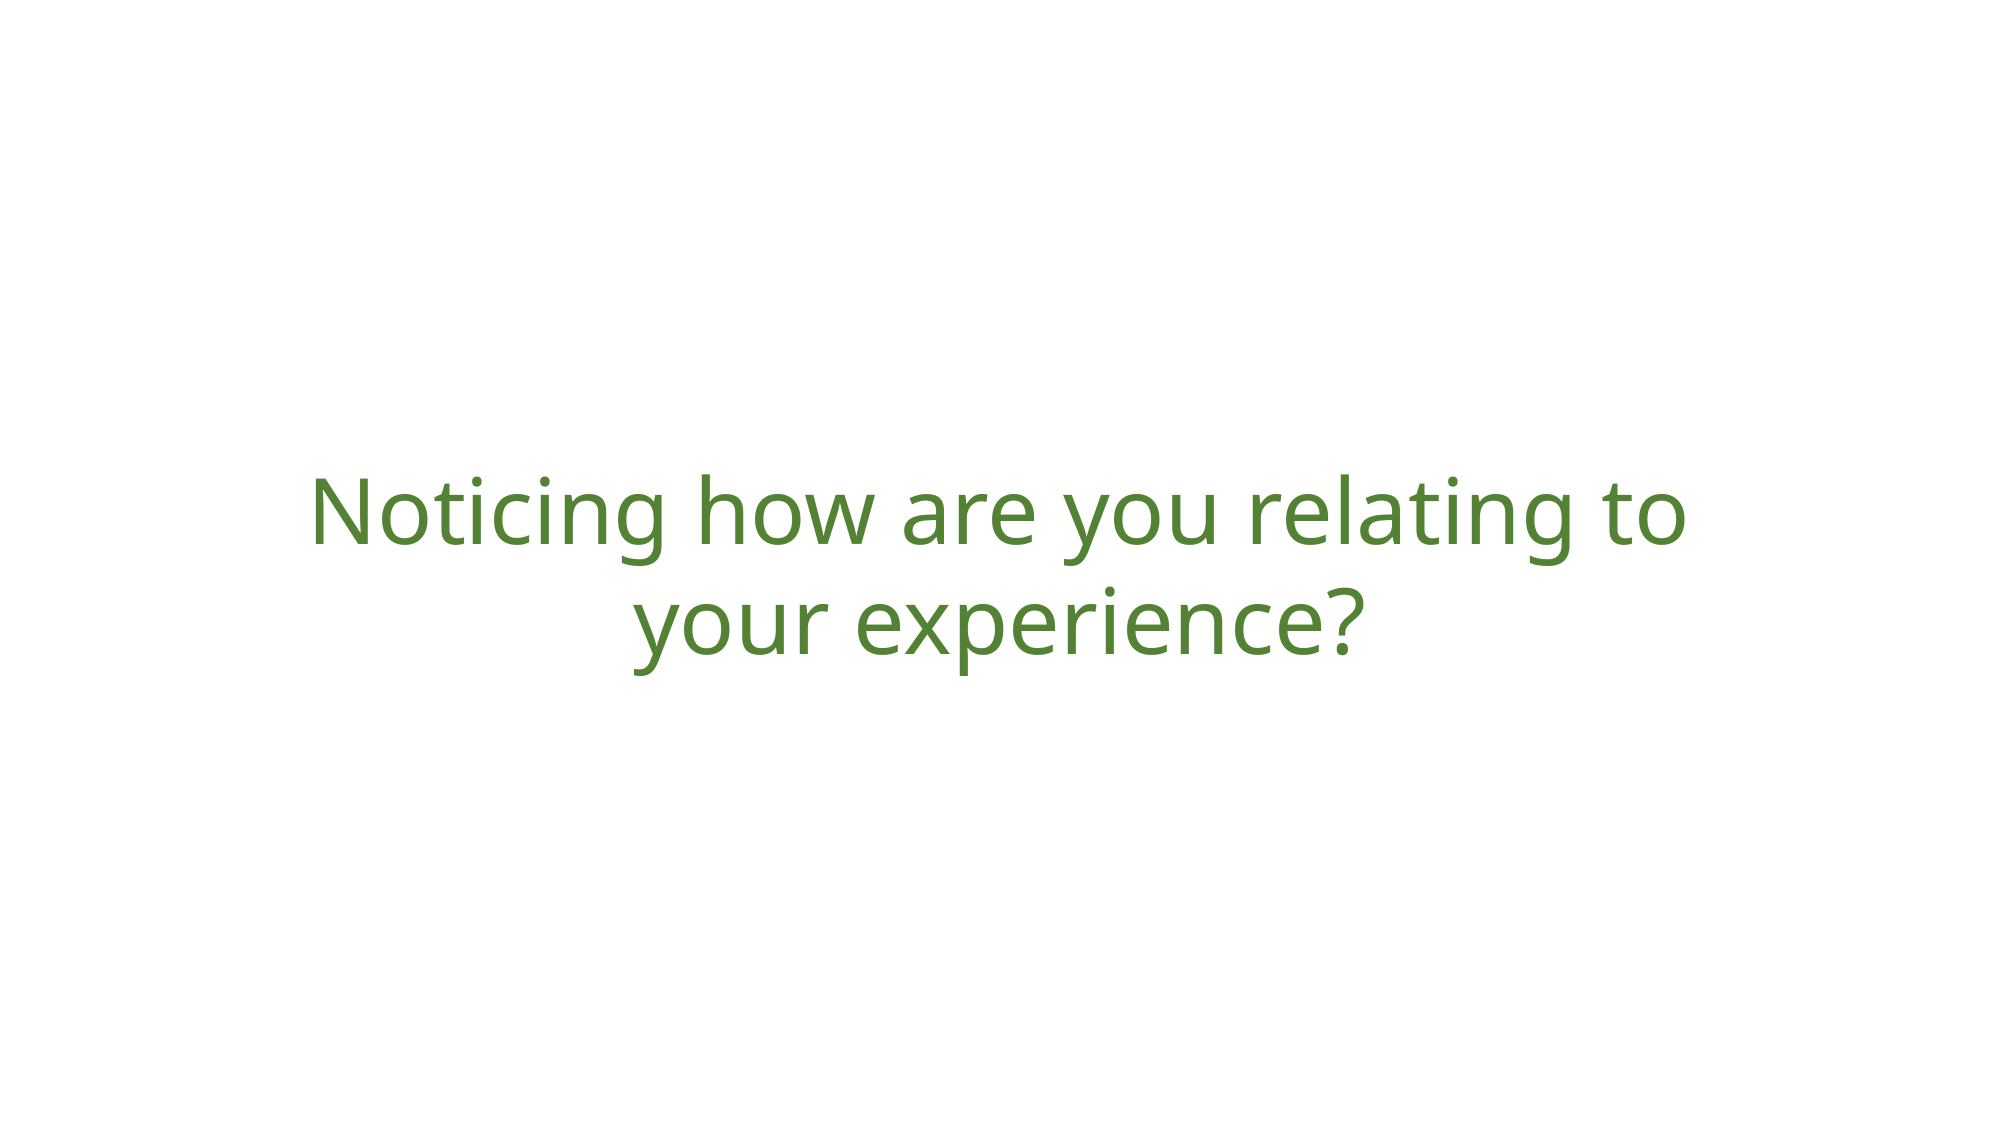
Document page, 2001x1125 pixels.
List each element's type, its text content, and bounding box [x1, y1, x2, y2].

list Noticing how are you relating to your experience? [262, 141, 1738, 984]
